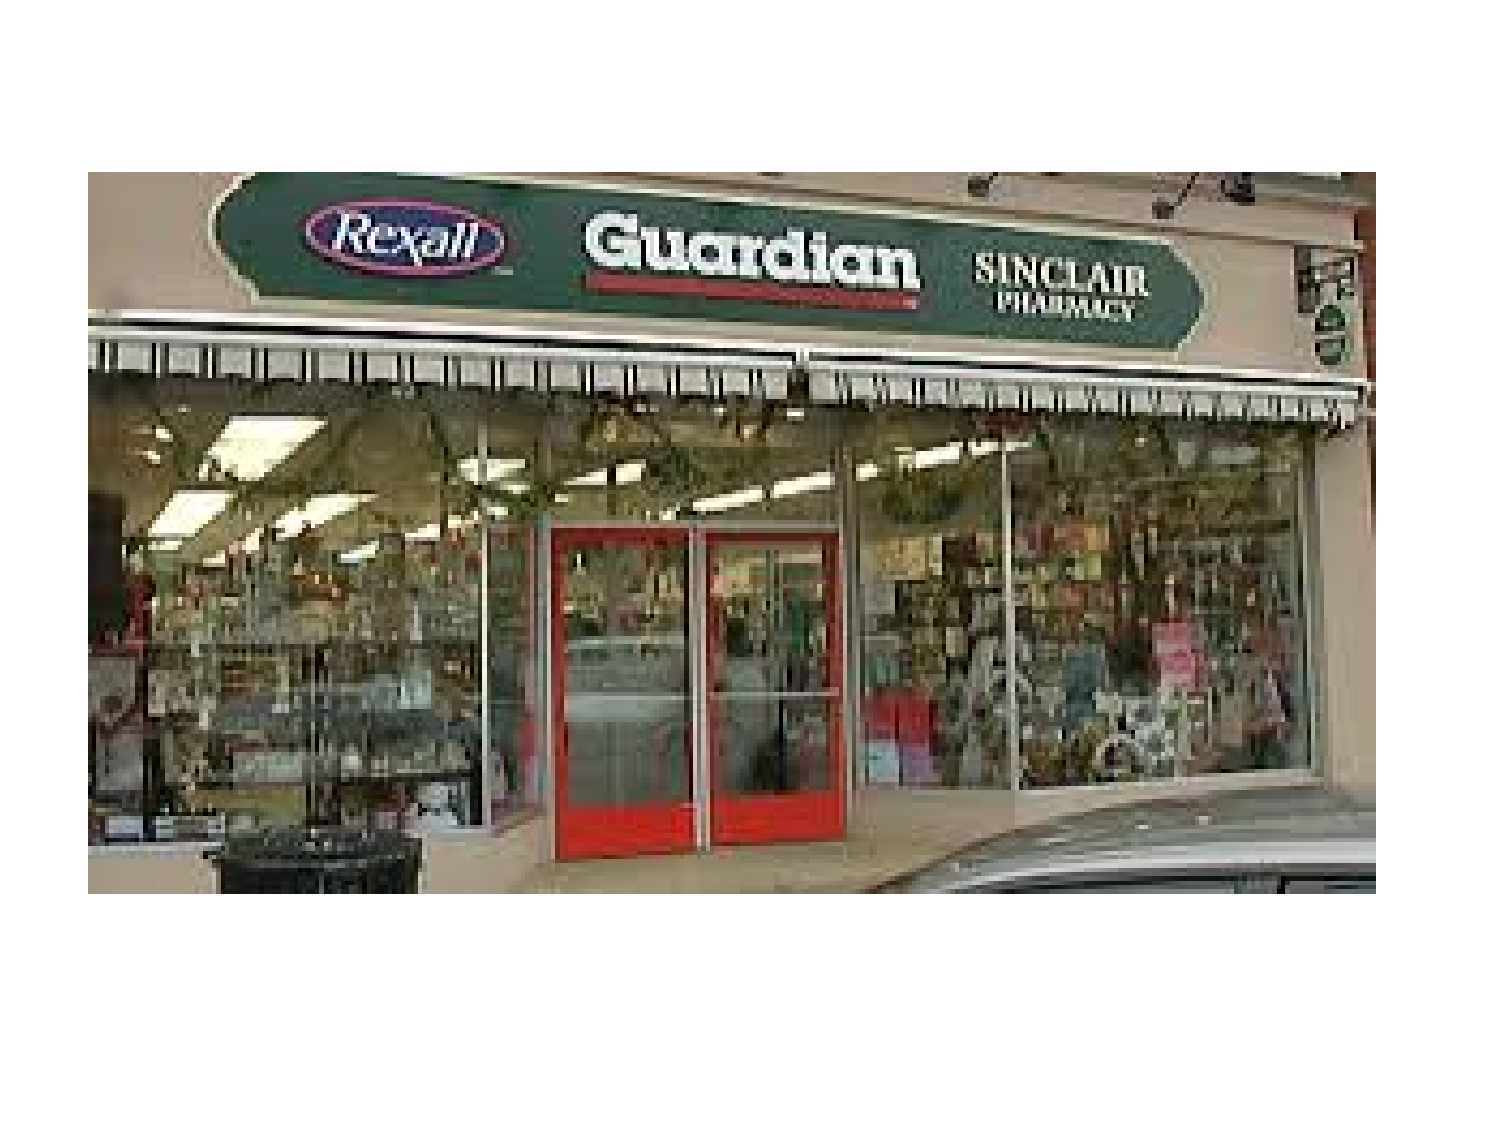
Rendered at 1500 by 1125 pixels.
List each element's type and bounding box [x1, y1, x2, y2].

picture [88, 172, 1376, 894]
